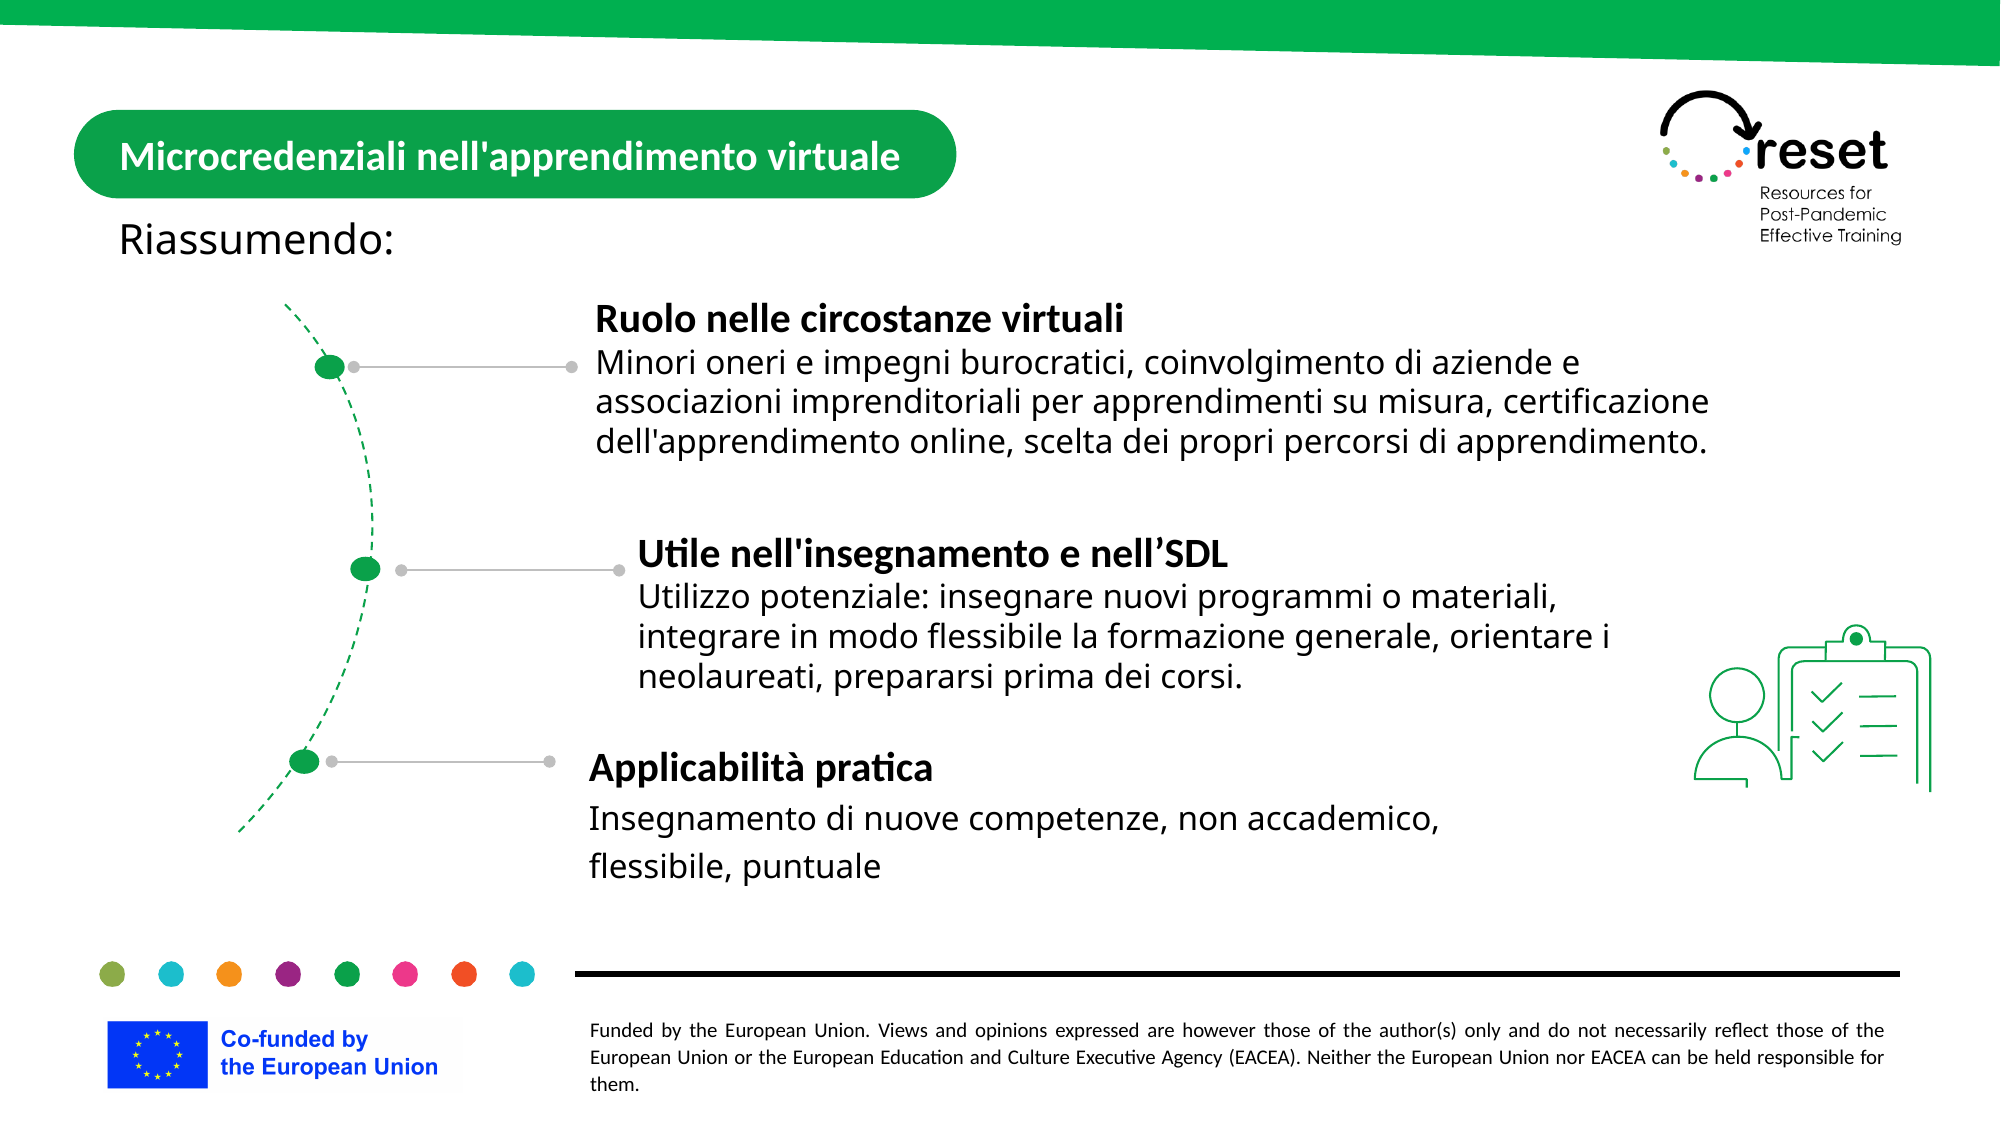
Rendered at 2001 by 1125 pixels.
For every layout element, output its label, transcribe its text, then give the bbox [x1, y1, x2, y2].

picture [451, 961, 477, 987]
picture [334, 961, 360, 987]
picture [509, 961, 535, 987]
text_box Microcredenziali nell'apprendimento virtuale [72, 108, 958, 200]
picture [216, 961, 242, 987]
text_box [0, 251, 1737, 933]
picture [392, 961, 418, 987]
picture [99, 961, 125, 987]
text_box Riassumendo: [85, 205, 761, 251]
picture [158, 961, 184, 987]
picture [1650, 77, 1917, 255]
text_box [1694, 624, 1931, 793]
picture [103, 1017, 463, 1093]
picture [275, 961, 301, 987]
